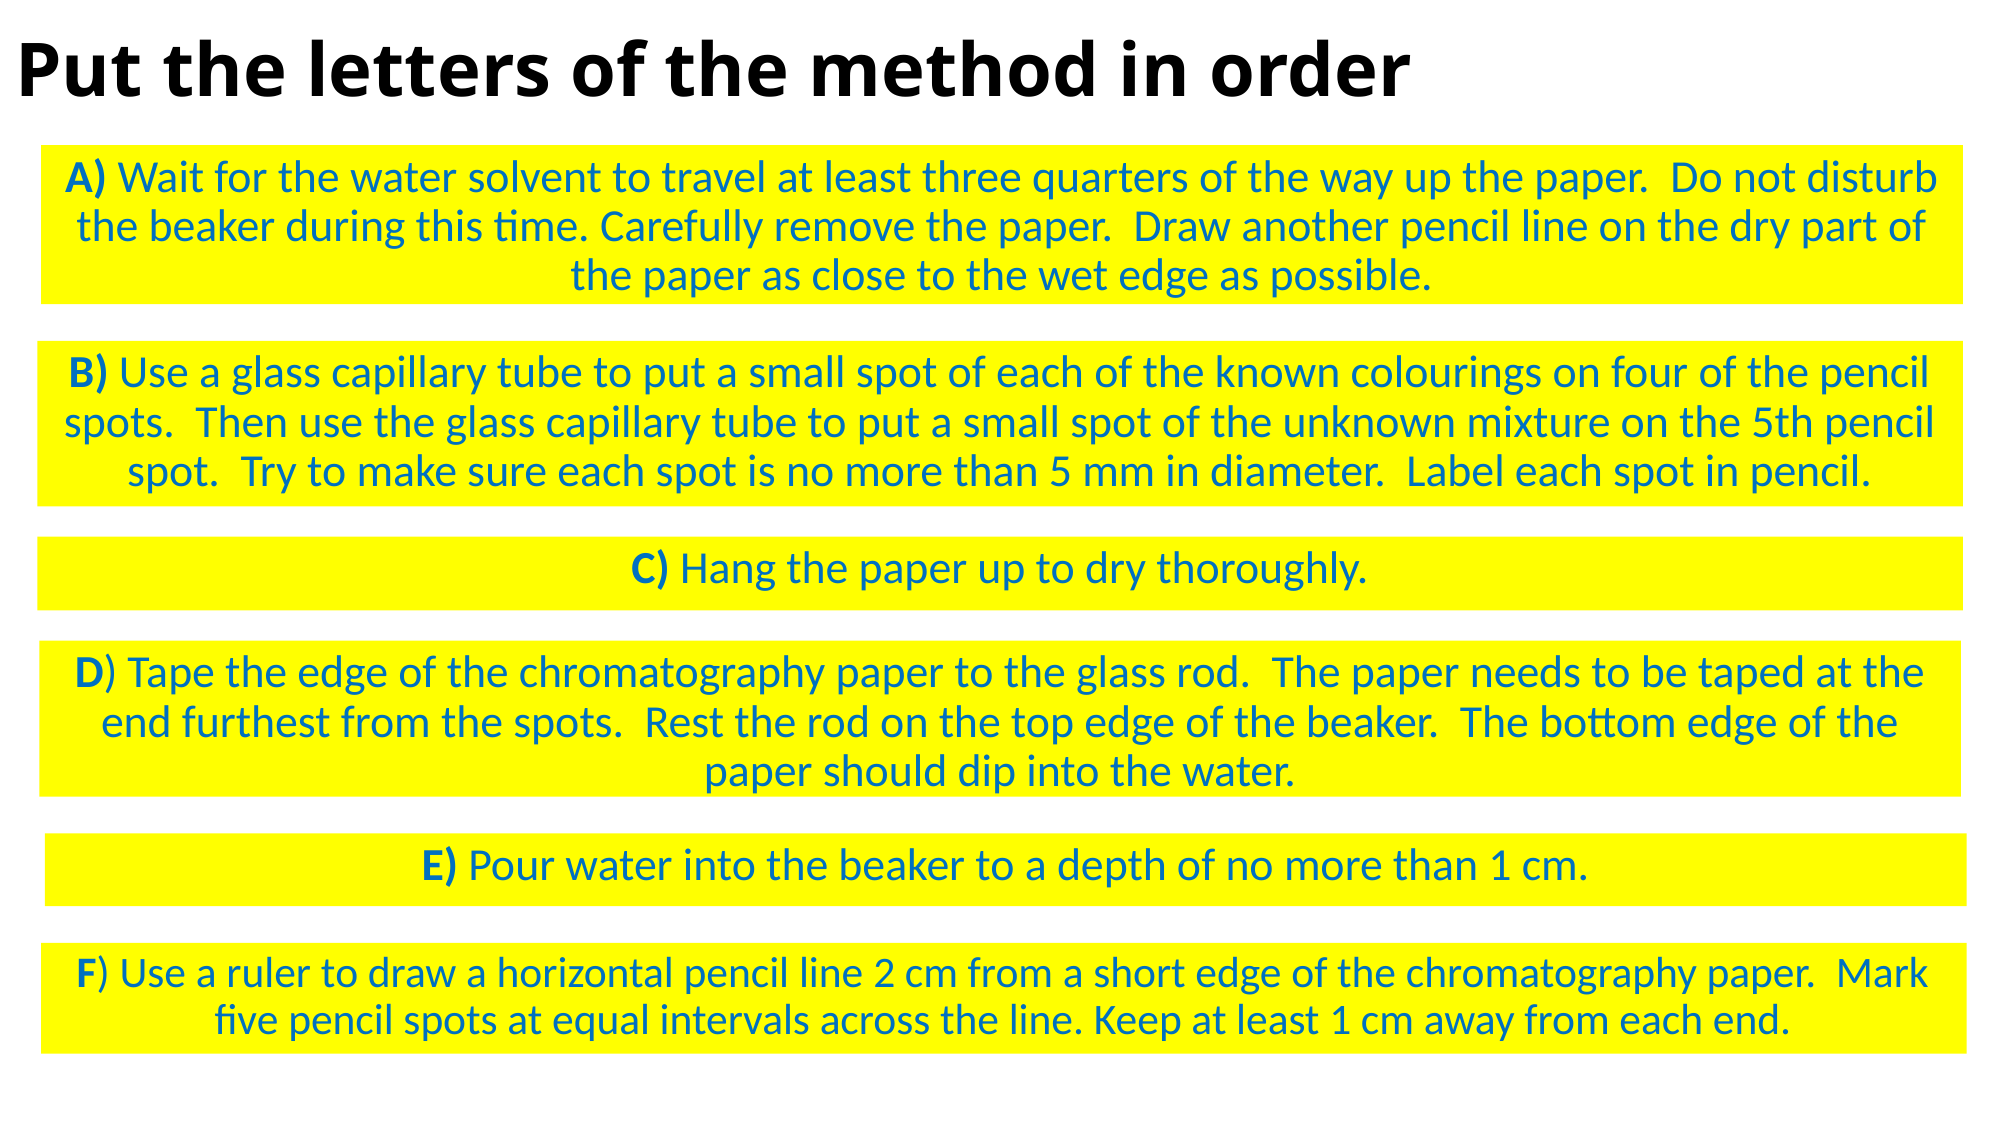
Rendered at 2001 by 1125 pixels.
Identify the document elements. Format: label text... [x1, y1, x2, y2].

text_box D) Tape the edge of the chromatography paper to the glass rod. The paper needs to be taped at the end furthest from the spots. Rest the rod on the top edge of the beaker. The bottom edge of the paper should dip into the water. [39, 640, 1961, 797]
text_box C) Hang the paper up to dry thoroughly. [37, 536, 1963, 611]
title Put the letters of the method in order [0, 0, 1725, 146]
text_box A) Wait for the water solvent to travel at least three quarters of the way up the paper. Do not disturb the beaker during this time. Carefully remove the paper. Draw another pencil line on the dry part of the paper as close to the wet edge as possible. [41, 145, 1963, 305]
list F) Use a ruler to draw a horizontal pencil line 2 cm from a short edge of the chromatography paper. Mark five pencil spots at equal intervals across the line. Keep at least 1 cm away from each end. [41, 942, 1967, 1054]
text_box E) Pour water into the beaker to a depth of no more than 1 cm. [44, 833, 1967, 907]
text_box B) Use a glass capillary tube to put a small spot of each of the known colourings on four of the pencil spots. Then use the glass capillary tube to put a small spot of the unknown mixture on the 5th pencil spot. Try to make sure each spot is no more than 5 mm in diameter. Label each spot in pencil. [37, 340, 1963, 507]
